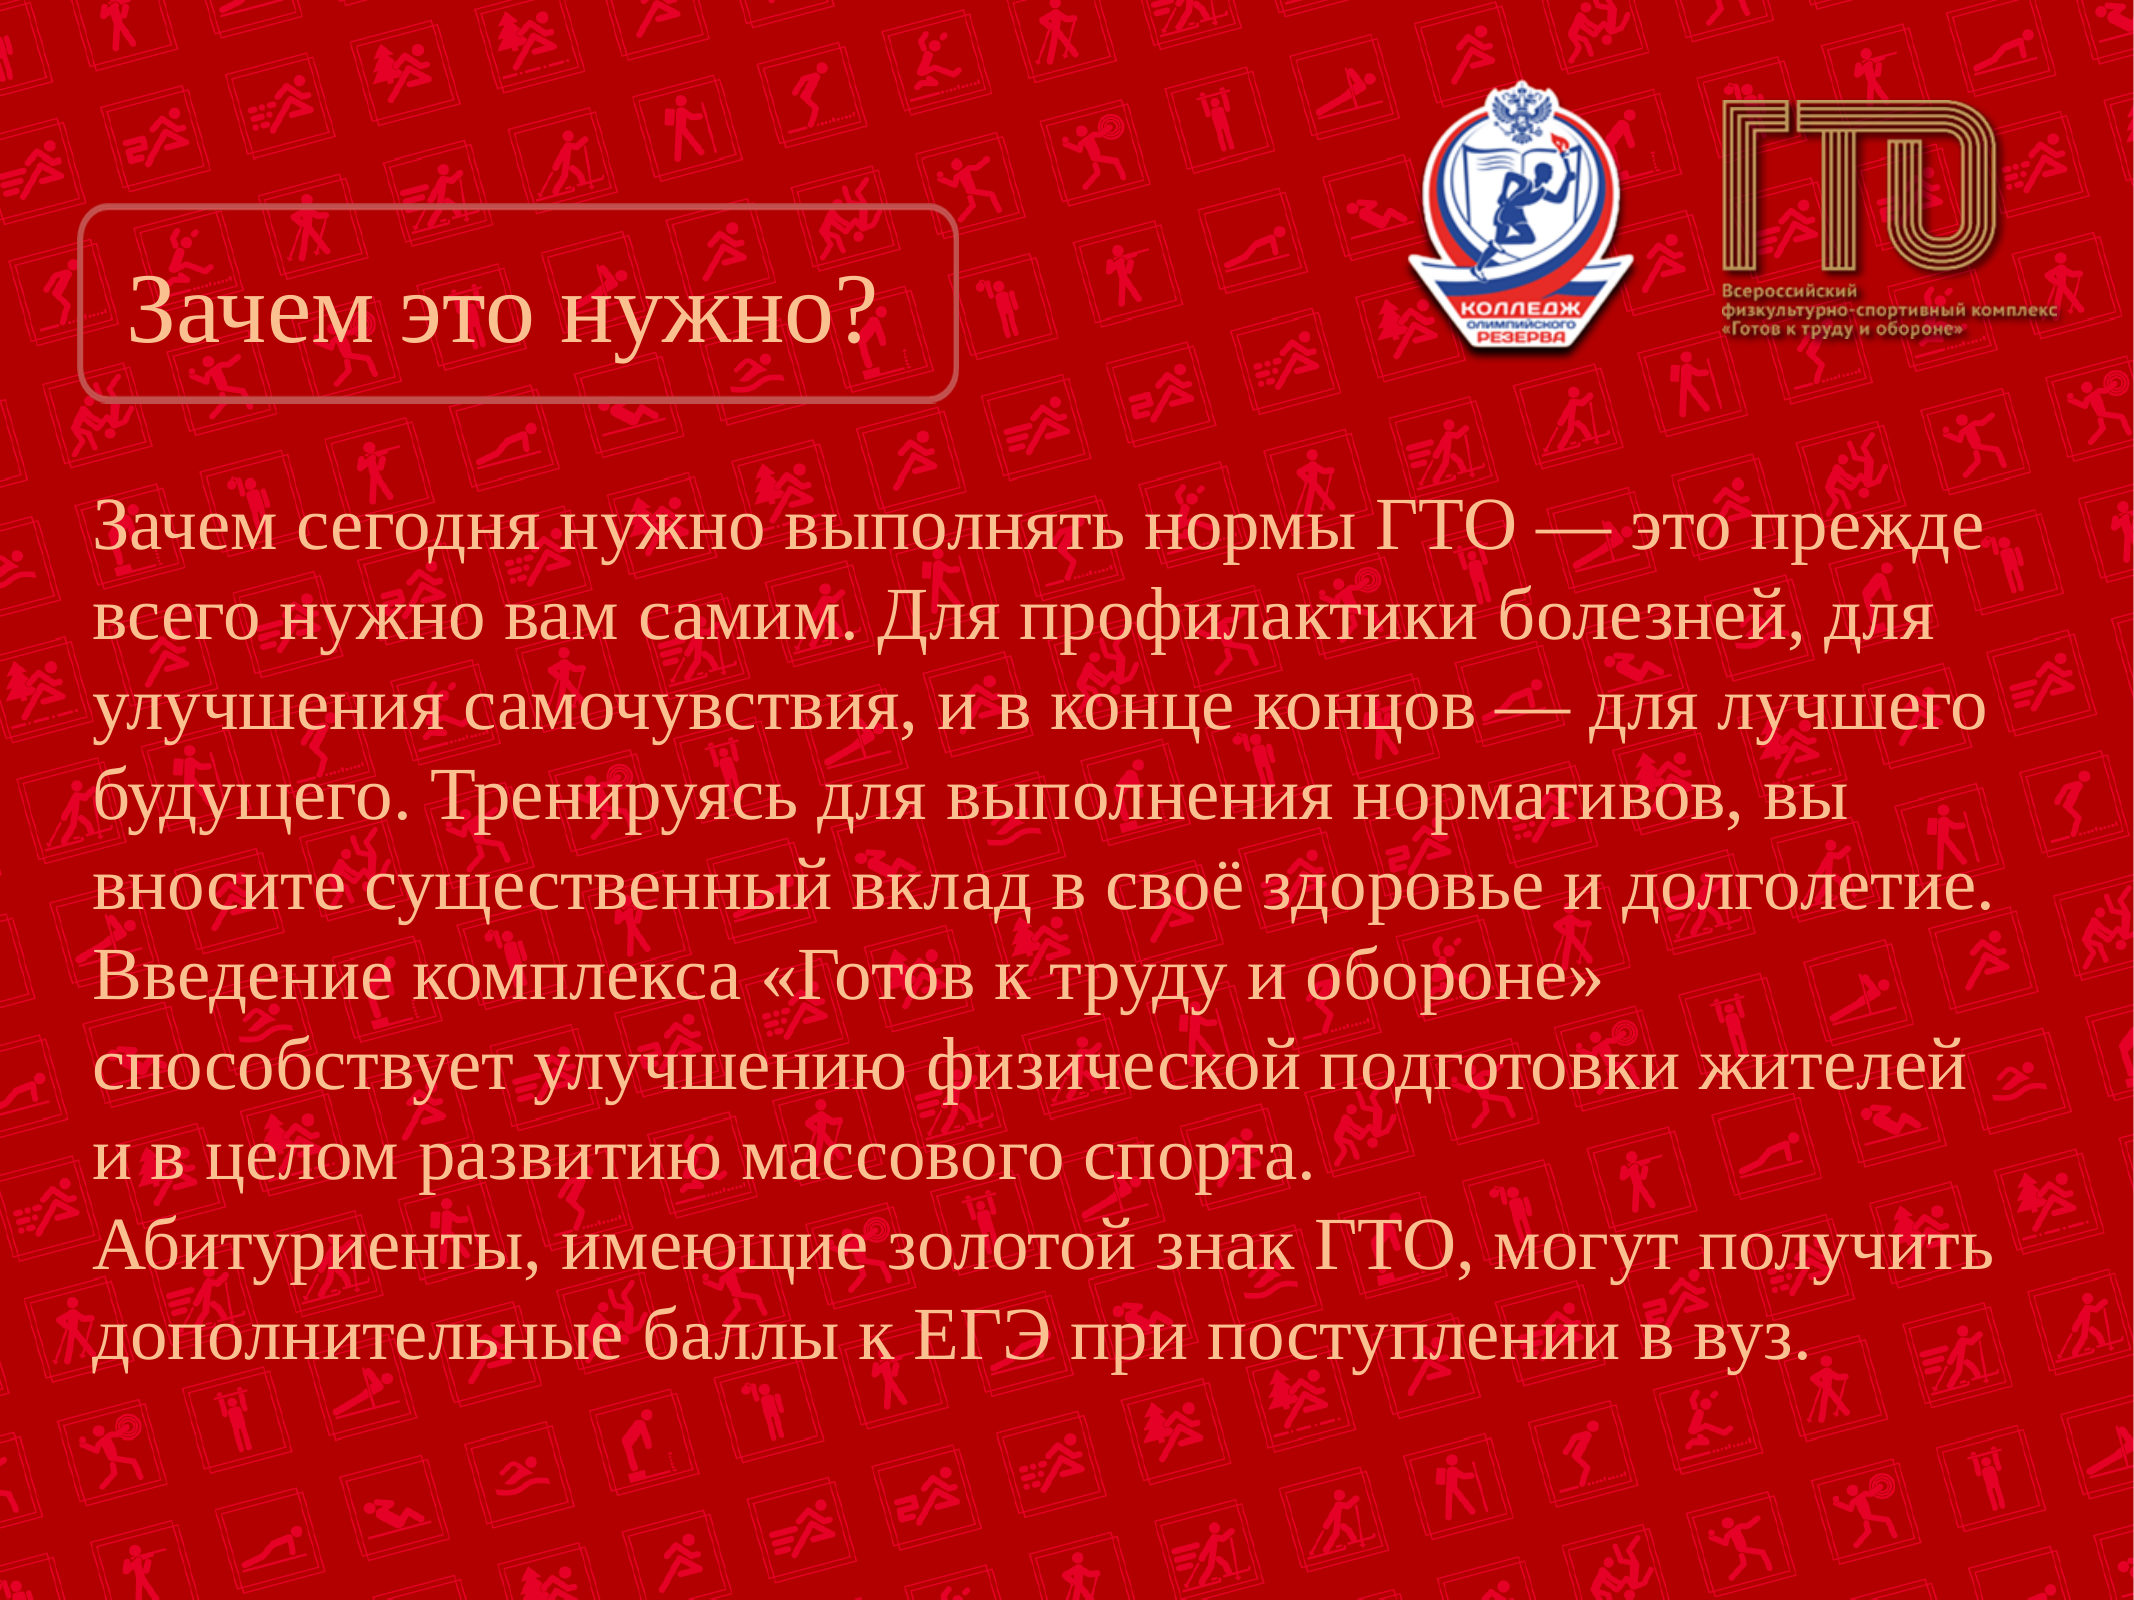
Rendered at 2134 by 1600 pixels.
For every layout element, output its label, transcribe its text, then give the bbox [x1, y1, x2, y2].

picture [0, 0, 2134, 1600]
text_box Зачем сегодня нужно выполнять нормы ГТО — это прежде всего нужно вам самим. Для профилактики болезней, для улучшения самочувствия, и в конце концов — для лучшего будущего. Тренируясь для выполнения нормативов, вы вносите существенный вклад в своё здоровье и долголетие. Введение комплекса «Готов к труду и обороне» способствует улучшению физической подготовки жителей и в целом развитию массового спорта. Абитуриенты, имеющие золотой знак ГТО, могут получить дополнительные баллы к ЕГЭ при поступлении в вуз. [77, 467, 2017, 1473]
